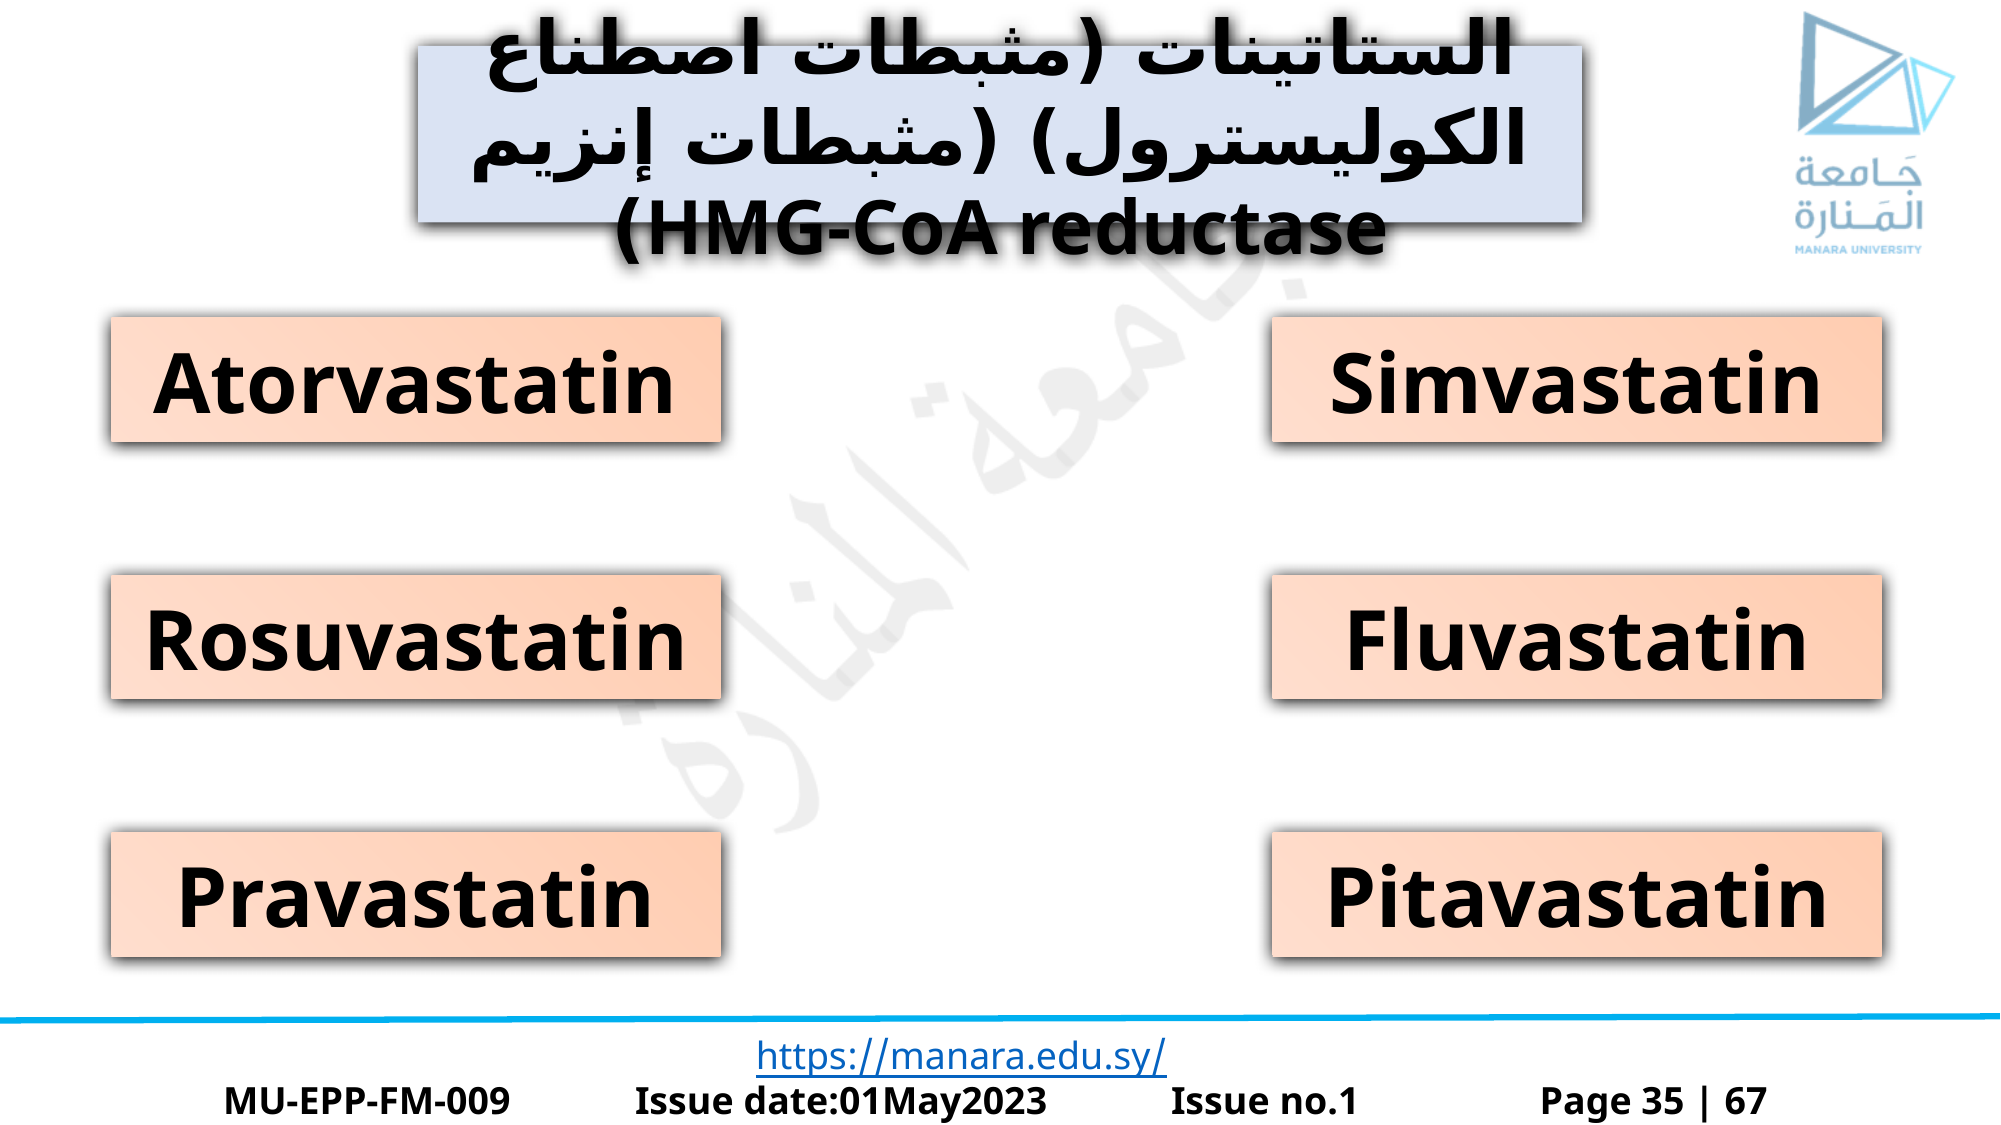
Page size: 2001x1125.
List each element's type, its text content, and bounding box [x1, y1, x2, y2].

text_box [0, 1016, 2000, 1021]
table_header Issue no.1 [1071, 1071, 1460, 1119]
table_header Issue date:01May2023 [611, 1071, 1071, 1119]
text_box Pitavastatin [1272, 831, 1883, 957]
text_box https://manara.edu.sy/ [741, 1024, 1182, 1071]
text_box Fluvastatin [1329, 574, 1883, 700]
text_box Pravastatin [110, 831, 721, 957]
text_box Simvastatin [1329, 317, 1883, 443]
table_header Page 35 | 67 [1460, 1071, 1848, 1119]
table_header MU-EPP-FM-009 [123, 1071, 611, 1119]
text_box Rosuvastatin [110, 574, 594, 700]
text_box Atorvastatin [110, 317, 594, 443]
text_box الستاتينات (مثبطات اصطناع الكوليسترول) (مثبطات إنزيم HMG-CoA reductase) [417, 45, 1583, 223]
picture [1736, 6, 1987, 264]
picture [594, 153, 1329, 859]
